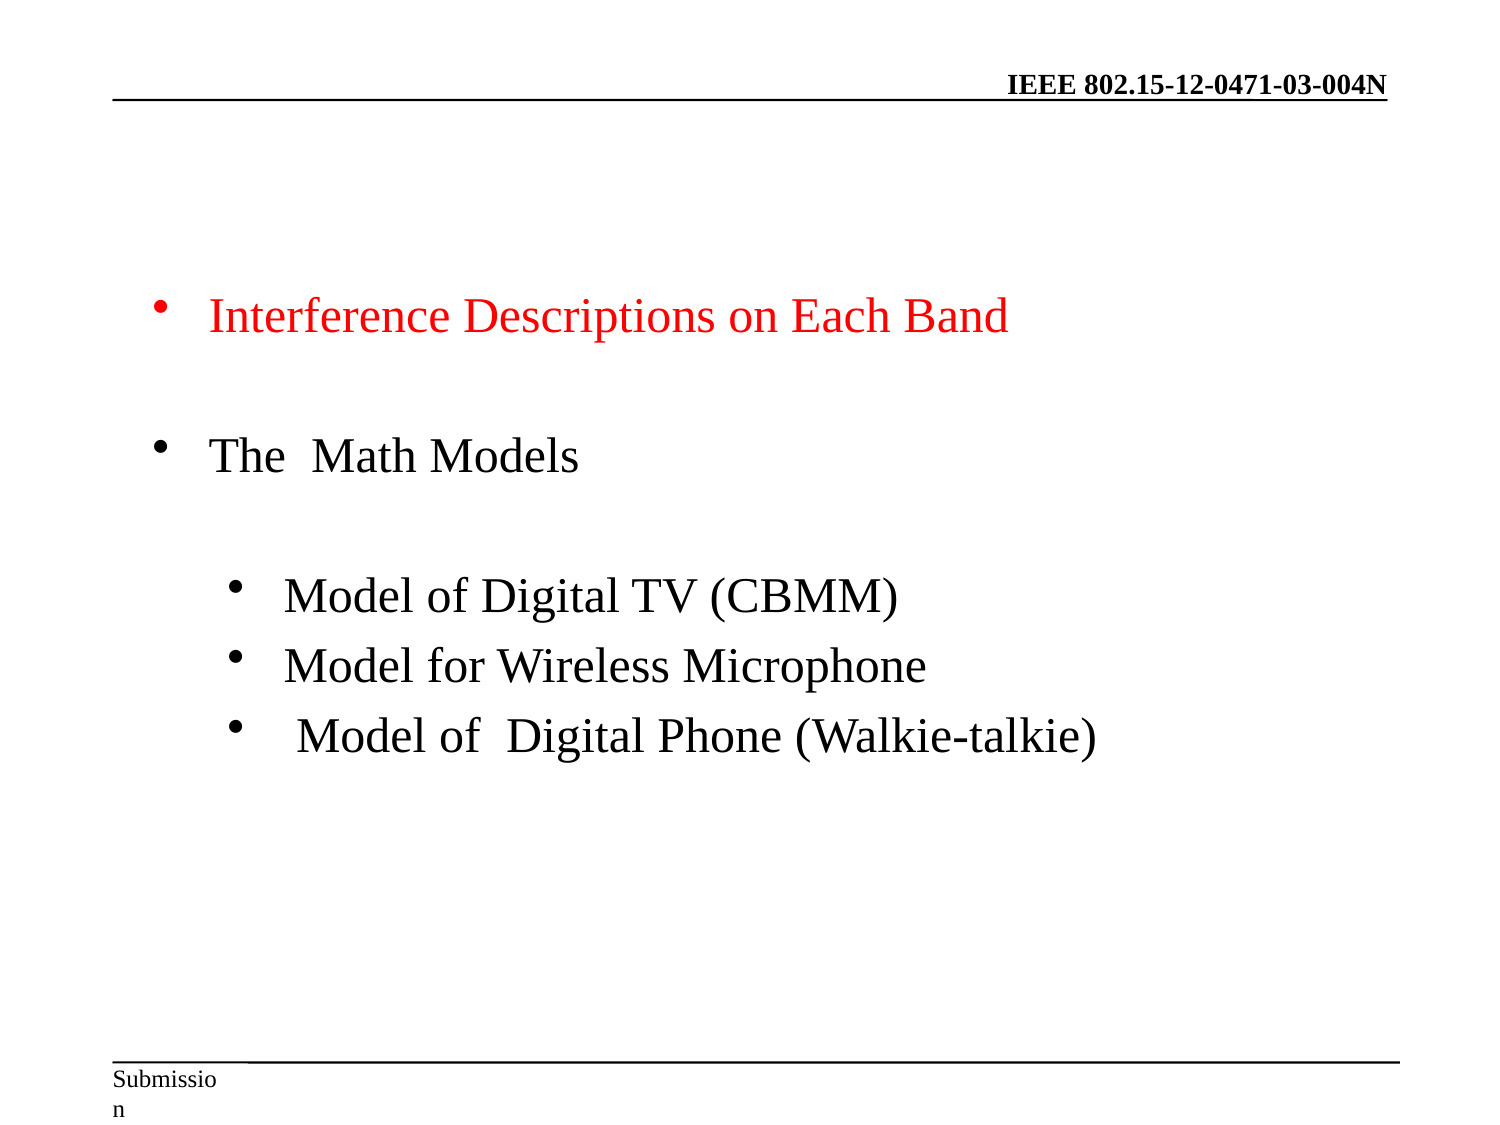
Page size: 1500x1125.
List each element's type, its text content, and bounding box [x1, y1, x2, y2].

text_box Interference Descriptions on Each Band The Math Models Model of Digital TV (CBMM) Model for Wireless Microphone Model of Digital Phone (Walkie-talkie) [137, 274, 1363, 910]
text_box [74, 87, 1425, 250]
